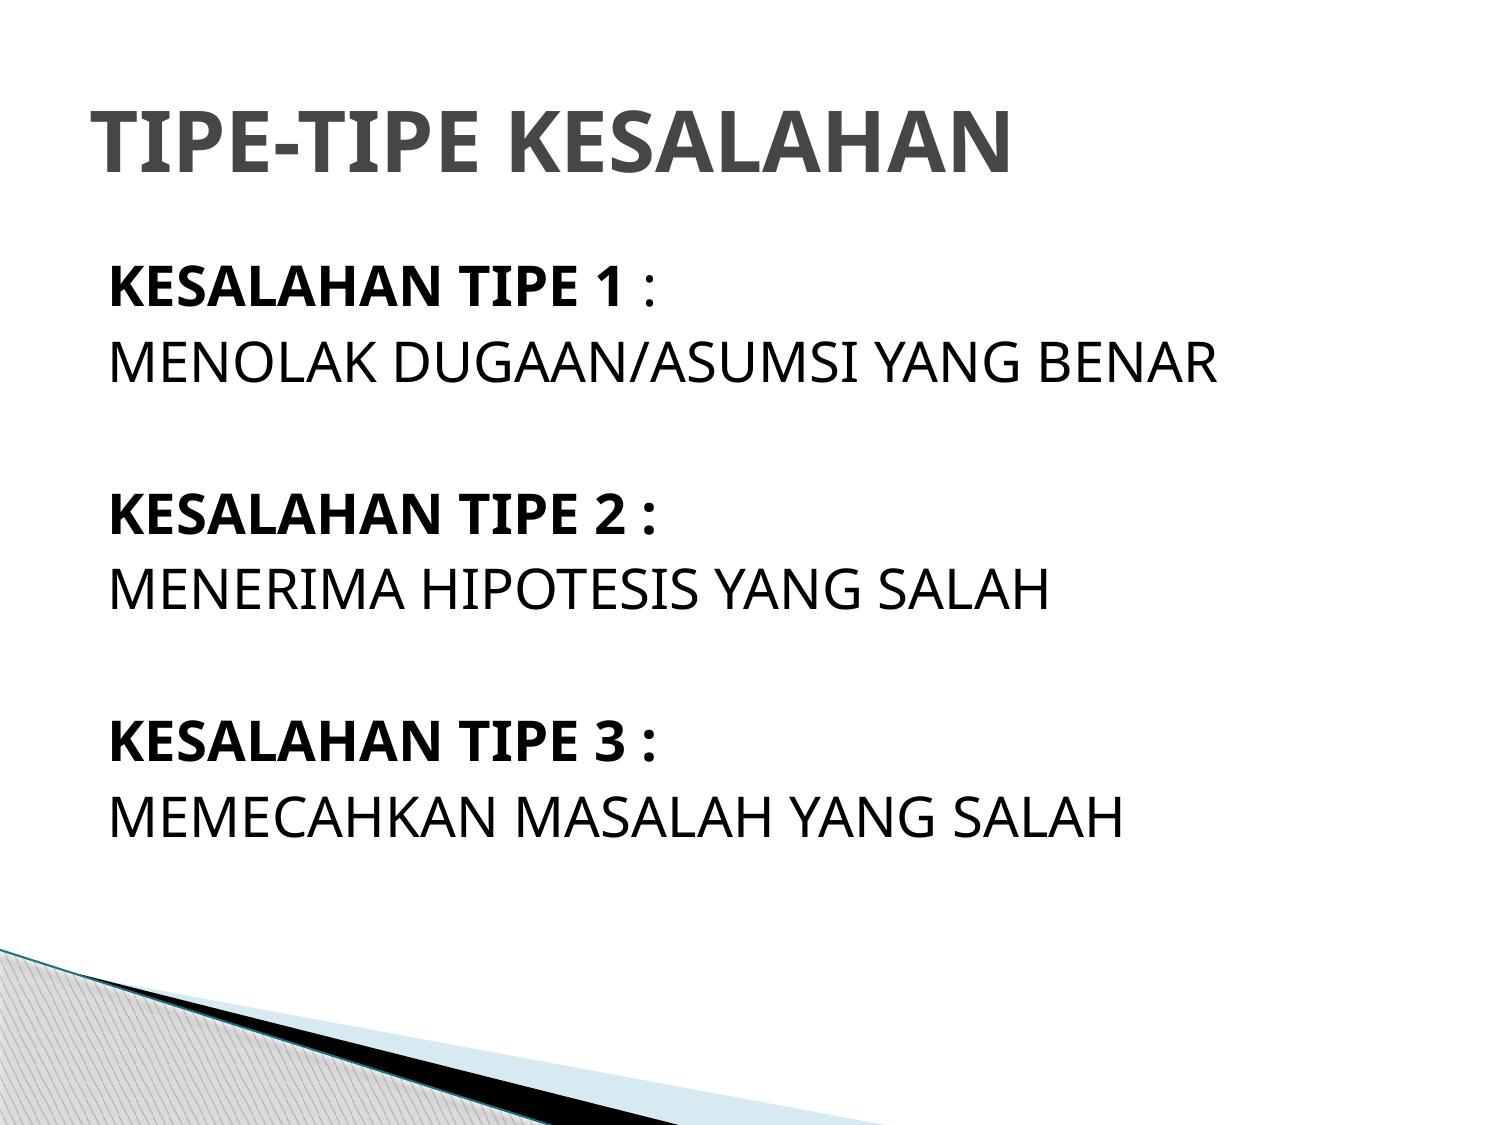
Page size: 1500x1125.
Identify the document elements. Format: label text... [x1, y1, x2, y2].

list KESALAHAN TIPE 1 : MENOLAK DUGAAN/ASUMSI YANG BENAR KESALAHAN TIPE 2 : MENERIMA HIPOTESIS YANG SALAH KESALAHAN TIPE 3 : MEMECAHKAN MASALAH YANG SALAH [75, 243, 1425, 986]
title TIPE-TIPE KESALAHAN [75, 45, 1425, 233]
